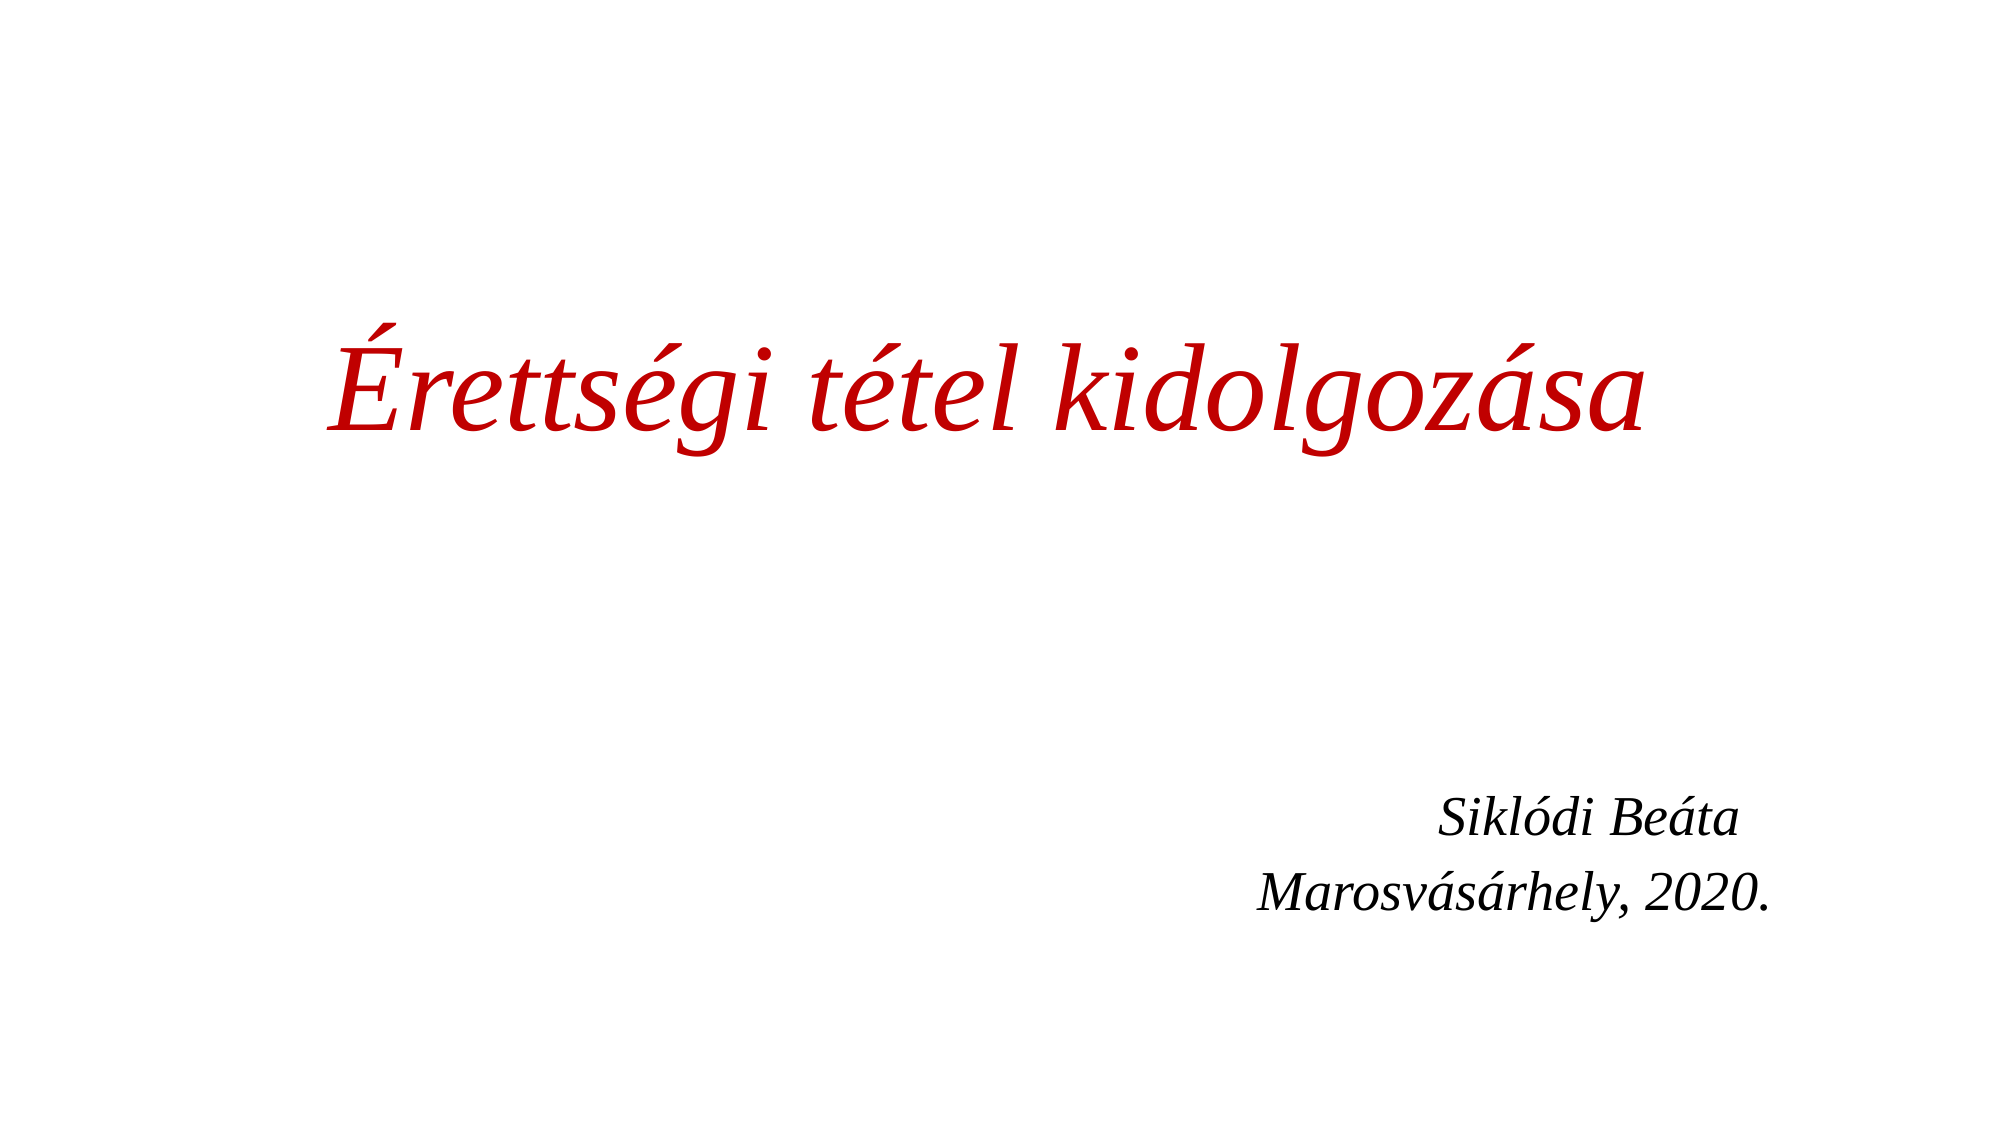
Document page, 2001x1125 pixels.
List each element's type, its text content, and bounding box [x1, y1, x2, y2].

title Érettségi tétel kidolgozása Siklódi Beáta Marosvásárhely, 2020. [150, 72, 1830, 931]
